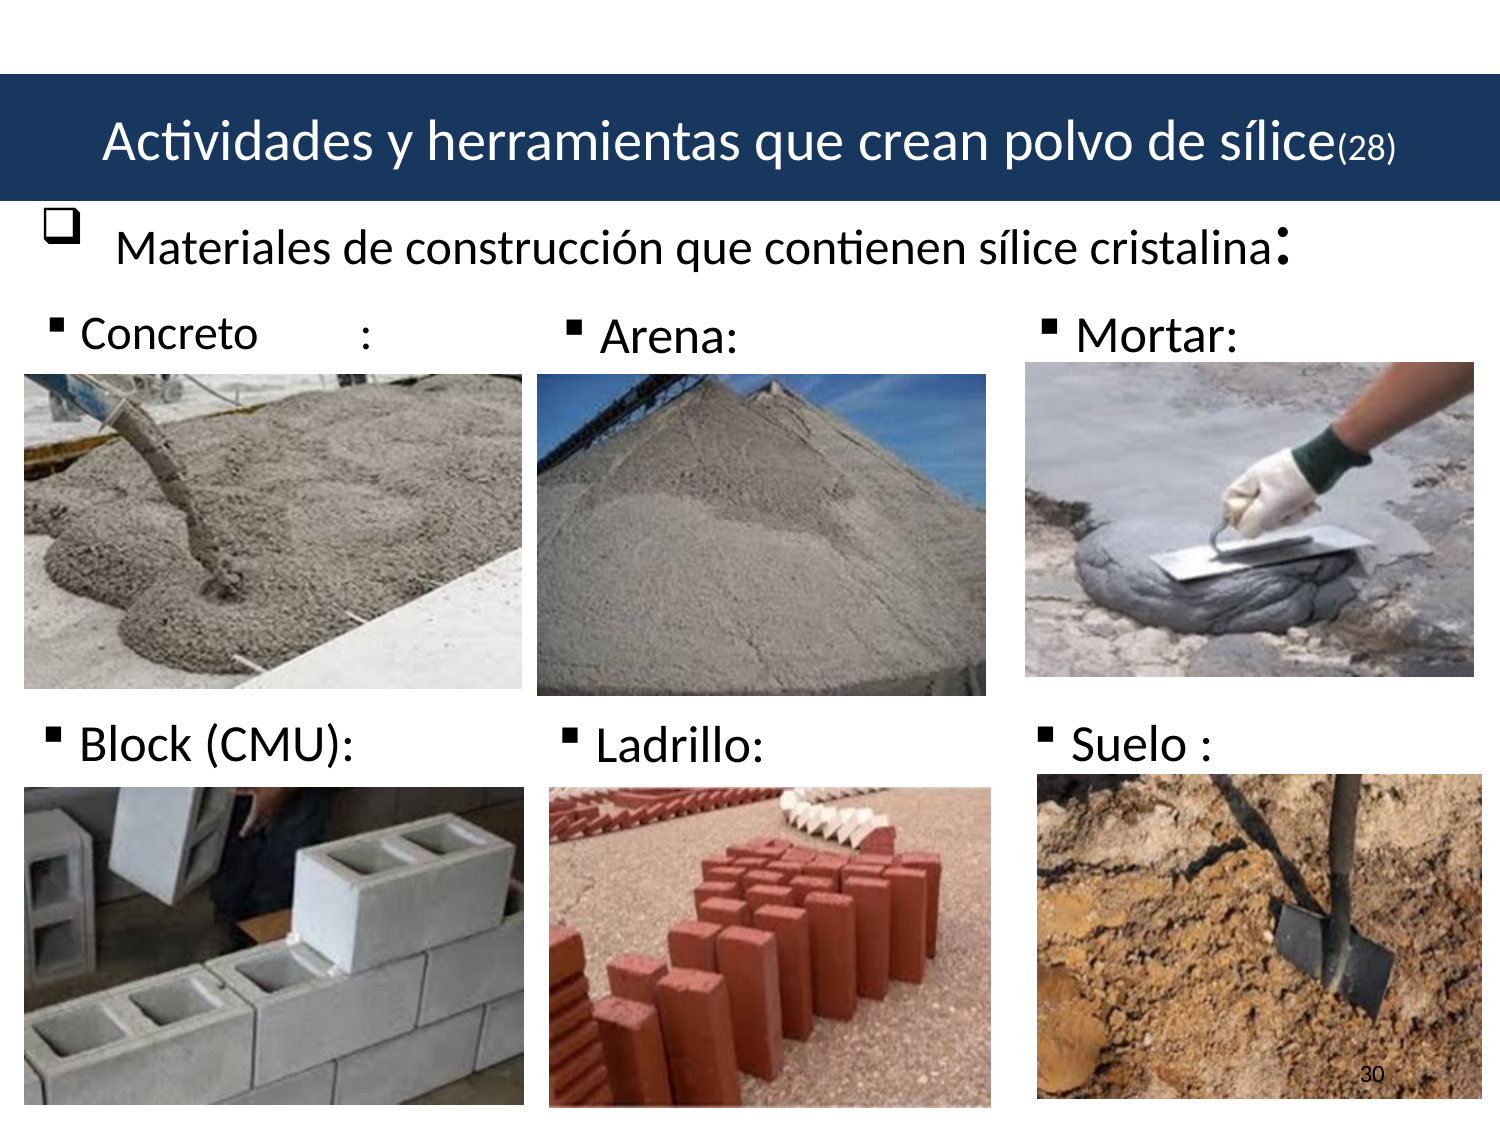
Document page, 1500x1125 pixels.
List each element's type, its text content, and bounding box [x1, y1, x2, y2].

text_box Mortar: [1022, 300, 1323, 362]
picture [1024, 362, 1474, 677]
text_box Concreto : [30, 300, 409, 373]
text_box Arena: [547, 301, 848, 373]
picture [24, 374, 523, 690]
text_box Actividades y herramientas que crean polvo de sílice(28) [0, 75, 1500, 200]
text_box Ladrillo: [543, 709, 844, 873]
picture [537, 374, 987, 696]
text_box Block (CMU): [26, 708, 405, 785]
title Actividades y herramientas que crean polvo de sílice(28) [75, 250, 1425, 263]
picture [24, 787, 524, 1105]
text_box Materiales de construcción que contienen sílice cristalina: [0, 185, 1463, 250]
picture [549, 787, 991, 1108]
picture [1037, 774, 1482, 1099]
text_box Suelo : [1018, 708, 1319, 872]
